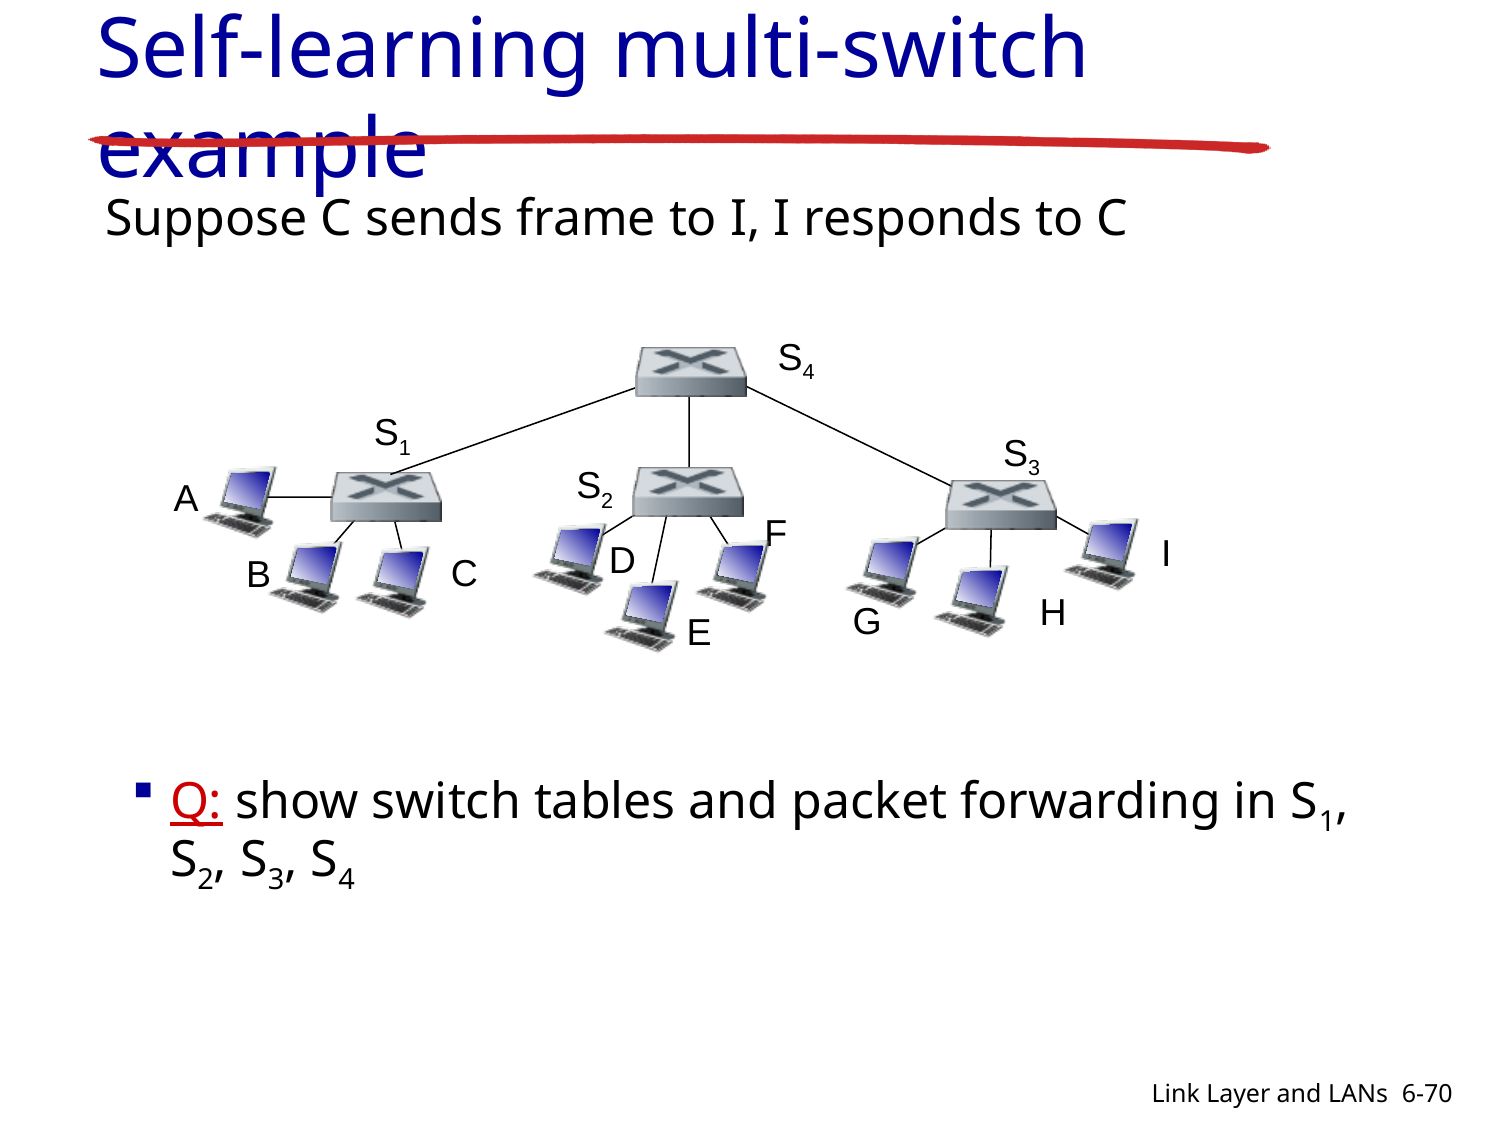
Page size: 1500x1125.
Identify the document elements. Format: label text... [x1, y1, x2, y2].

slide_number 6-70 [1387, 1069, 1478, 1115]
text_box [156, 400, 385, 625]
title Self-learning multi-switch example [81, 0, 1357, 188]
footer Link Layer and LANs [1045, 1069, 1404, 1110]
picture [83, 129, 1284, 159]
text_box Q: show switch tables and packet forwarding in S1, S2, S3, S4 [117, 765, 1393, 1068]
list Suppose C sends frame to I, I responds to C [90, 186, 1366, 950]
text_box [390, 325, 1188, 662]
